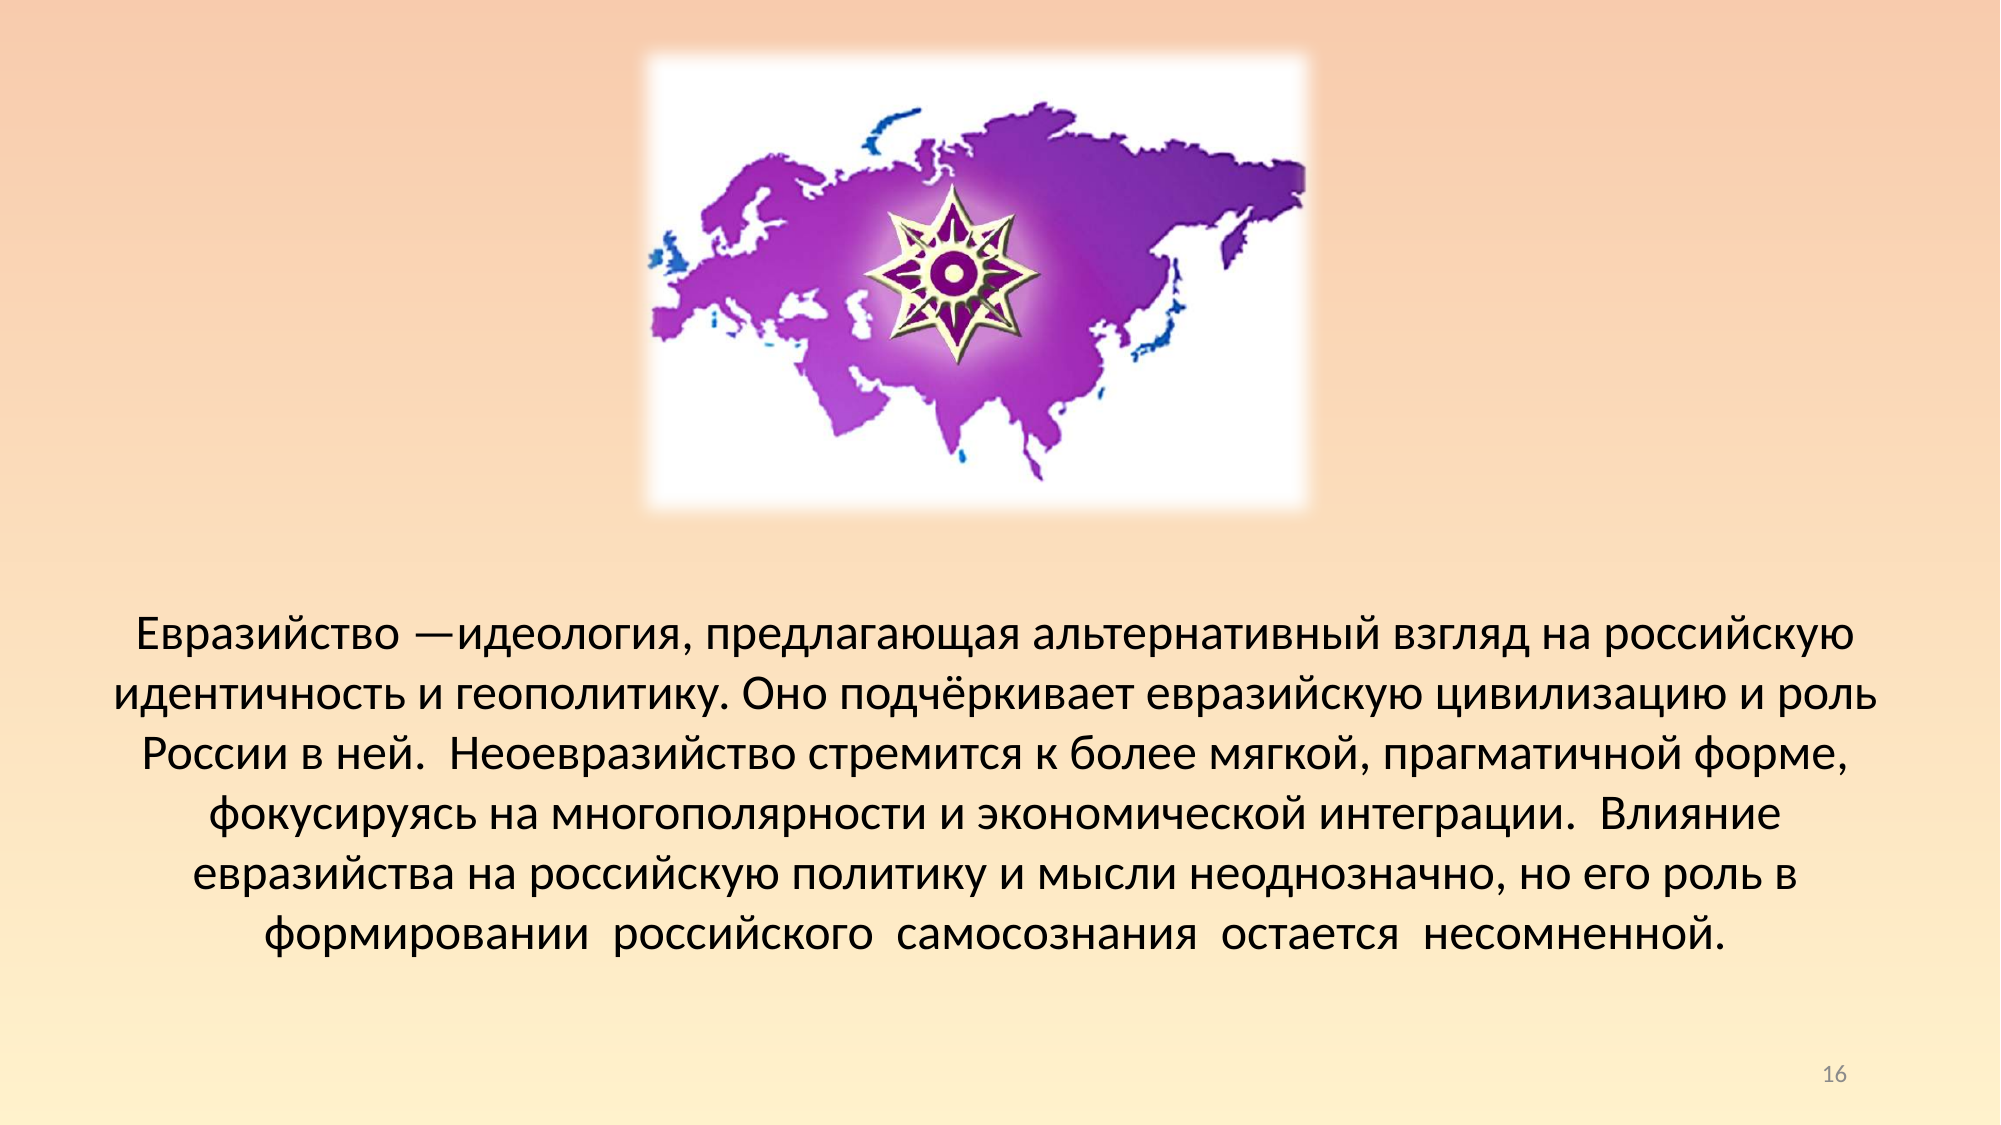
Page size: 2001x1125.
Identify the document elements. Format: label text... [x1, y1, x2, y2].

slide_number 16 [1412, 1042, 1863, 1103]
text_box Евразийство —идеология, предлагающая альтернативный взгляд на российскую идентичность и геополитику. Оно подчёркивает евразийскую цивилизацию и роль России в ней. Неоевразийство стремится к более мягкой, прагматичной форме, фокусируясь на многополярности и экономической интеграции. Влияние евразийства на российскую политику и мысли неоднозначно, но его роль в формировании российского самосознания остается несомненной. [88, 592, 1904, 967]
picture [628, 35, 1326, 528]
